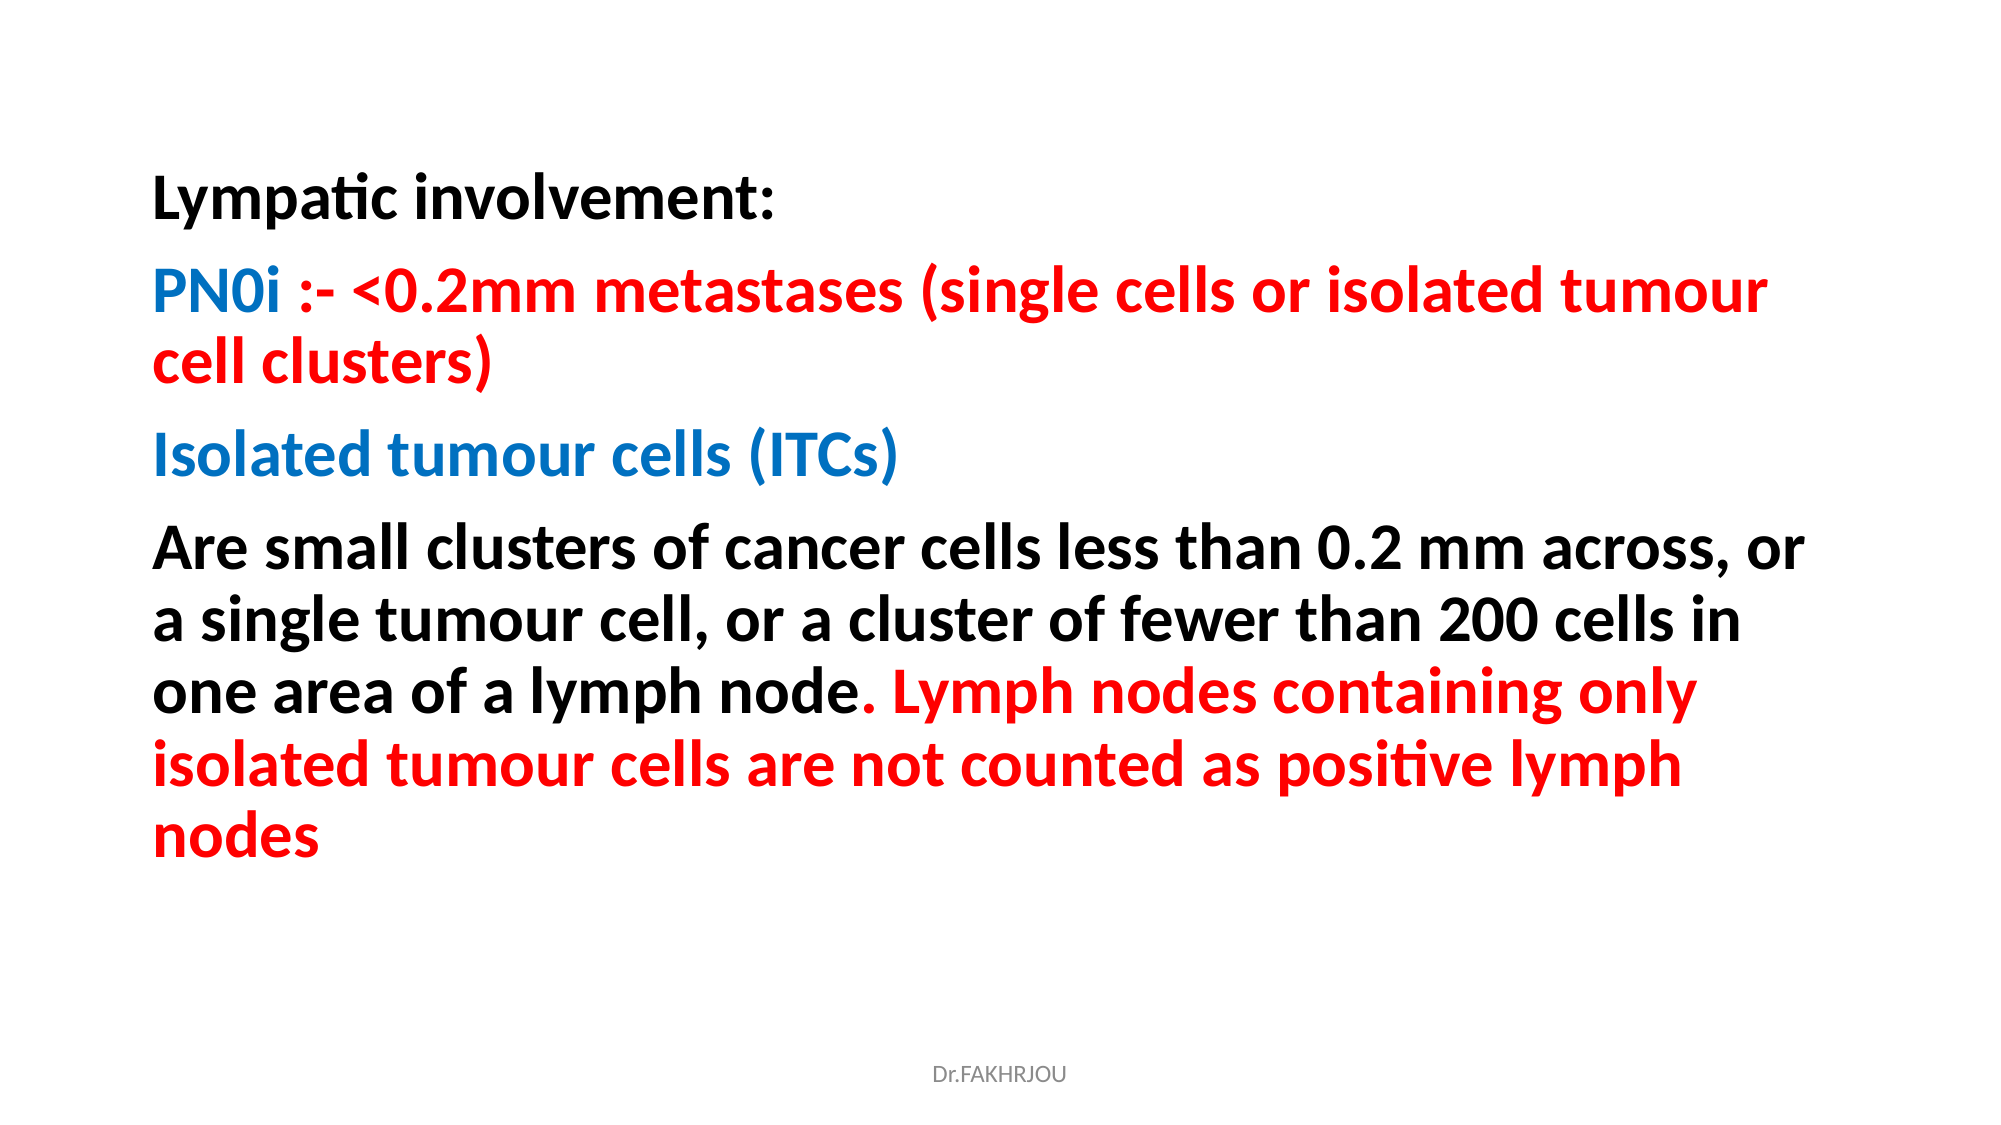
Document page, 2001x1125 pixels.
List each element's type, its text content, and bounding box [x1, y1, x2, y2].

list Lympatic involvement: PN0i :- <0.2mm metastases (single cells or isolated tumour cell clusters) Isolated tumour cells (ITCs) Are small clusters of cancer cells less than 0.2 mm across, or a single tumour cell, or a cluster of fewer than 200 cells in one area of a lymph node. Lymph nodes containing only isolated tumour cells are not counted as positive lymph nodes [137, 153, 1863, 1014]
footer Dr.FAKHRJOU [662, 1042, 1338, 1103]
